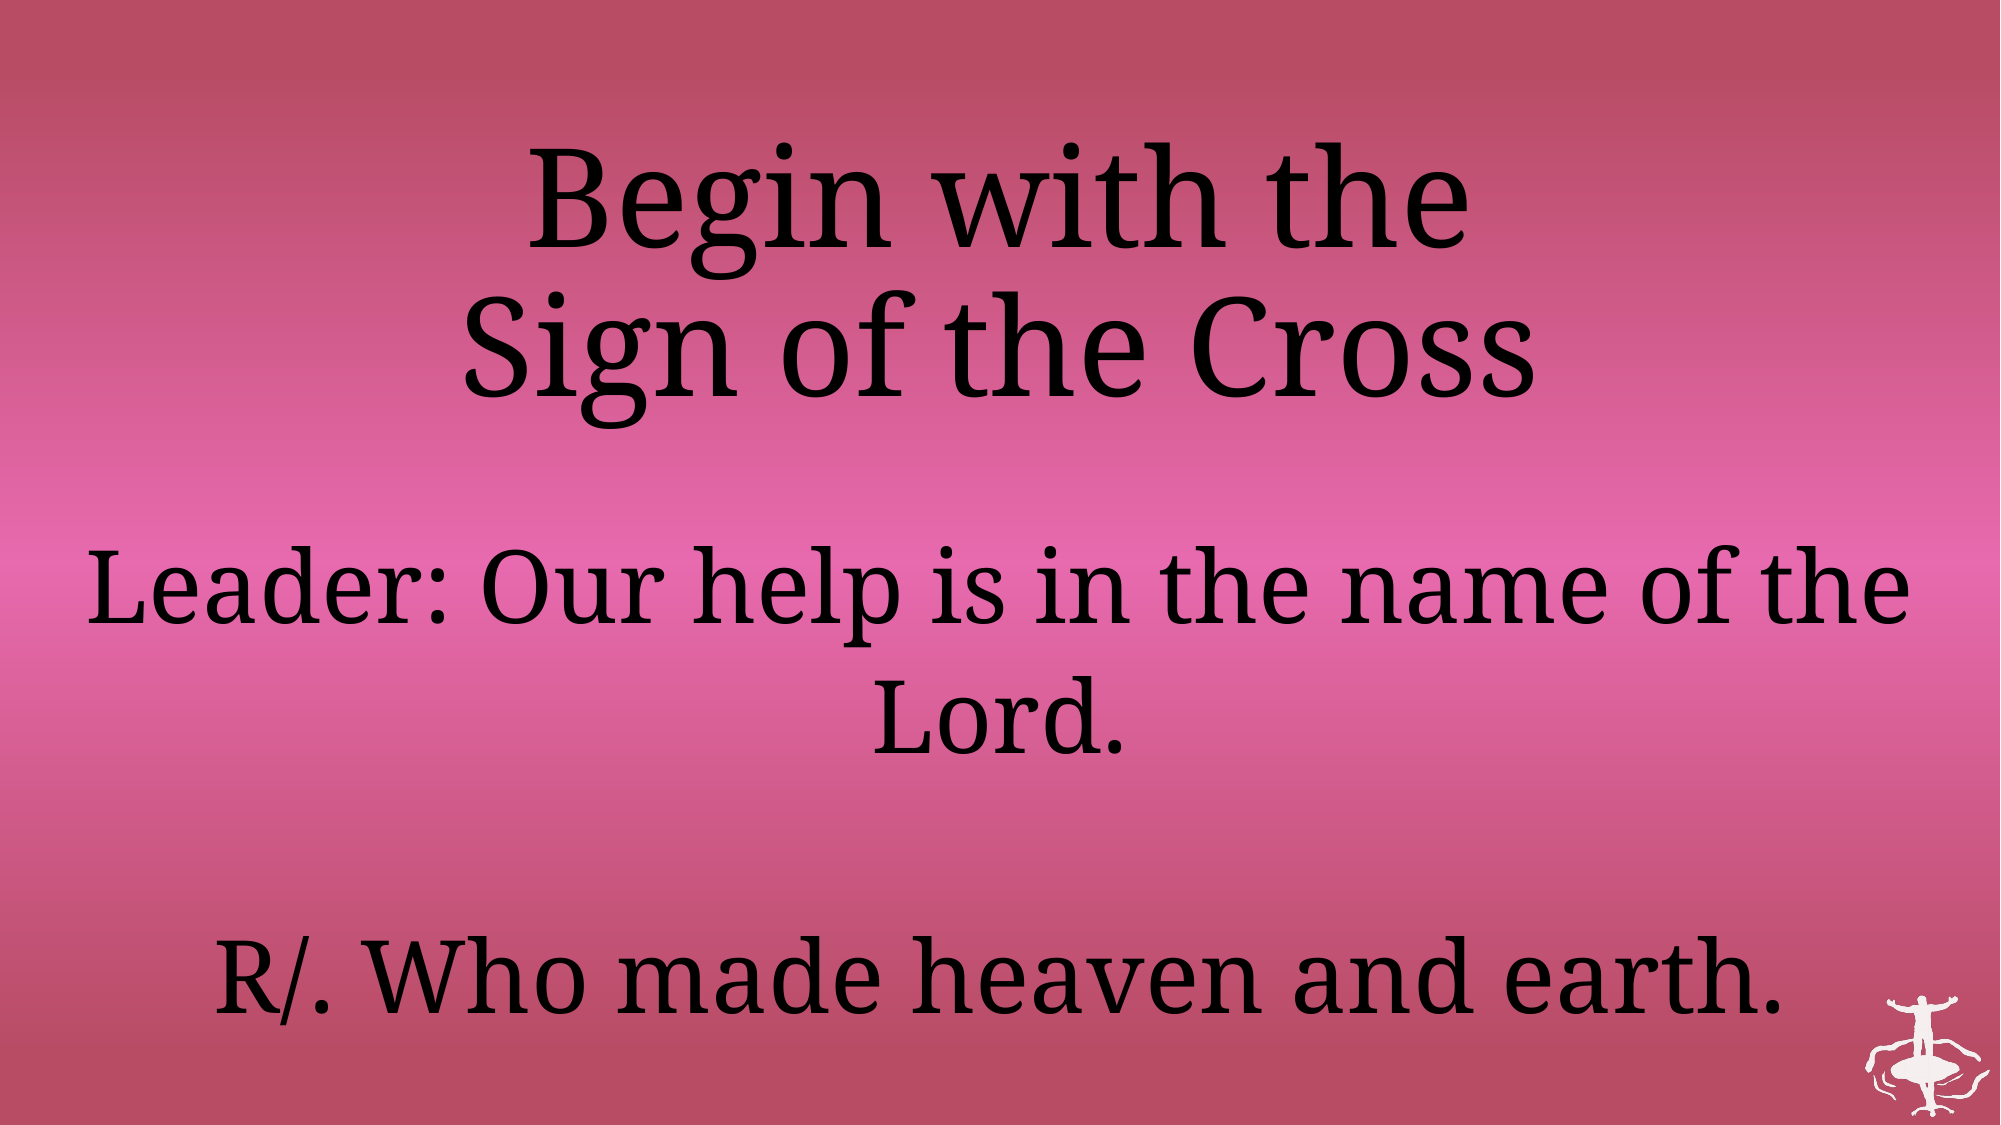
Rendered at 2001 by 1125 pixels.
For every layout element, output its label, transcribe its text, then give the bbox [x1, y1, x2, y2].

title Begin with the Sign of the Cross [0, 83, 2000, 472]
picture [1857, 982, 2000, 1125]
list Leader: Our help is in the name of the Lord. R/. Who made heaven and earth. [0, 506, 2000, 1042]
